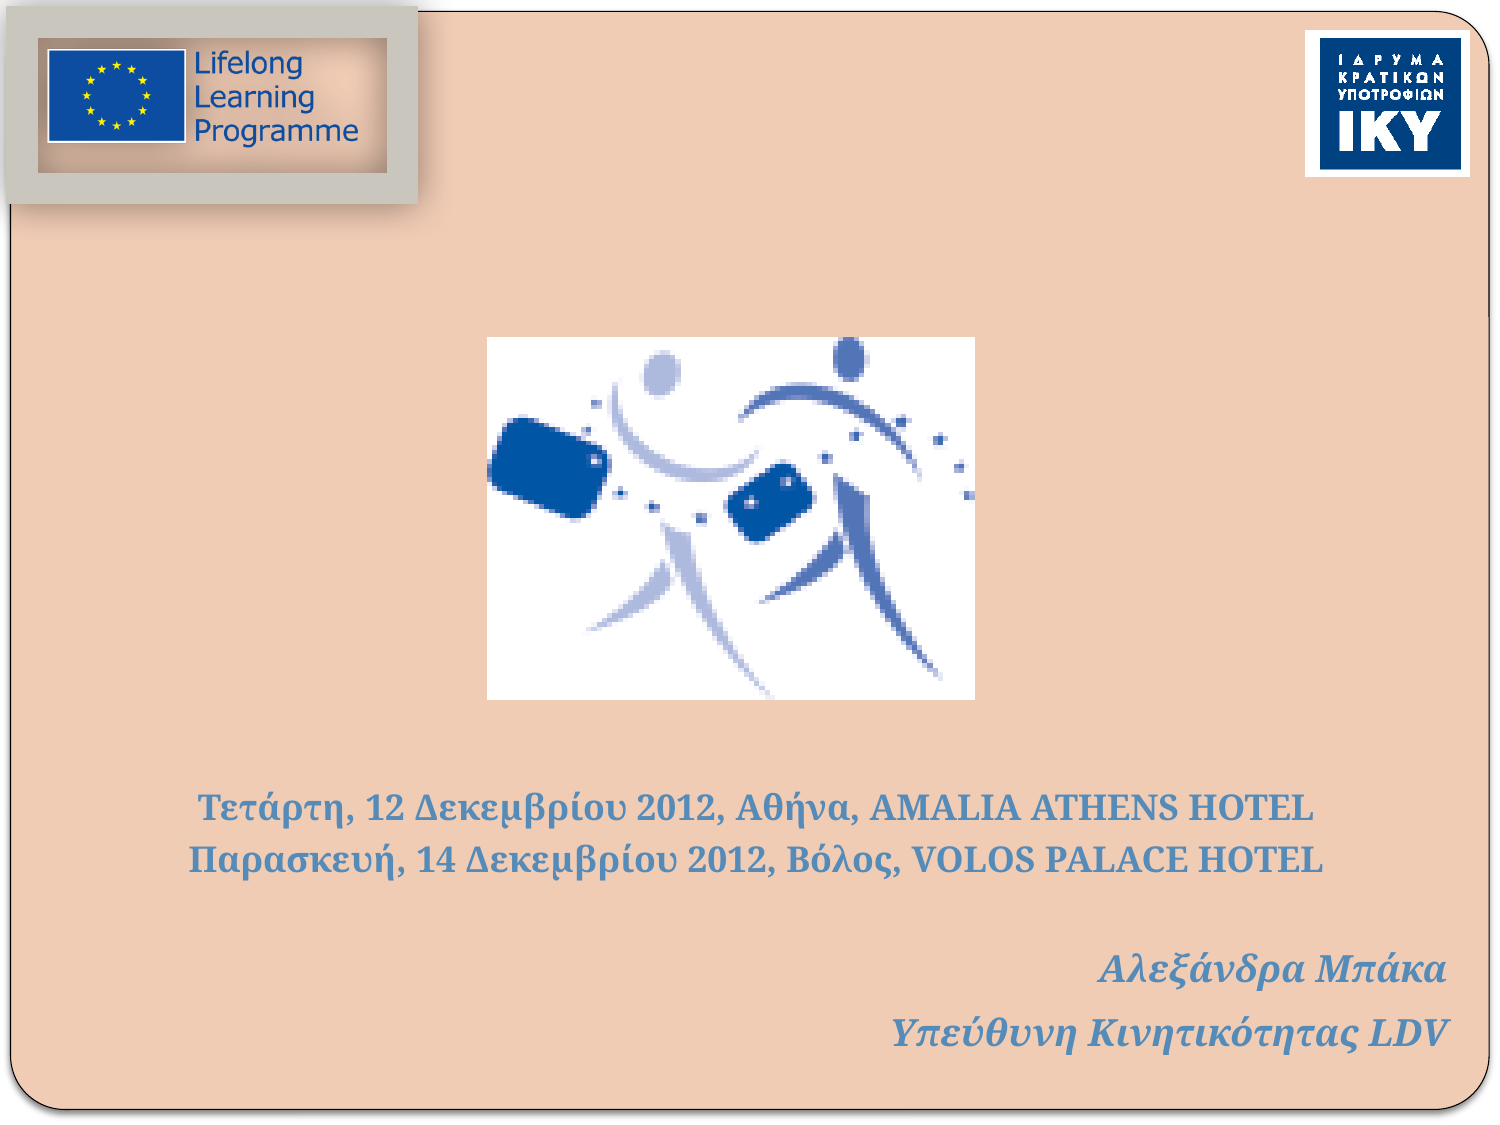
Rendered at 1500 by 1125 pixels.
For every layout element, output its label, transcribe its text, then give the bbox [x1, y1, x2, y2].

title [150, 45, 1425, 233]
picture [487, 337, 976, 701]
text_box Αλεξάνδρα Μπάκα Υπεύθυνη Κινητικότητας LDV [687, 937, 1463, 1061]
picture [37, 37, 388, 174]
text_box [1304, 30, 1470, 178]
subtitle Τετάρτη, 12 Δεκεμβρίου 2012, Αθήνα, ΑΜΑLIA ATHENS HOTEL Παρασκευή, 14 Δεκεμβρίου 2012, Βόλος, VOLOS PALACE HOTEL [12, 725, 1500, 888]
